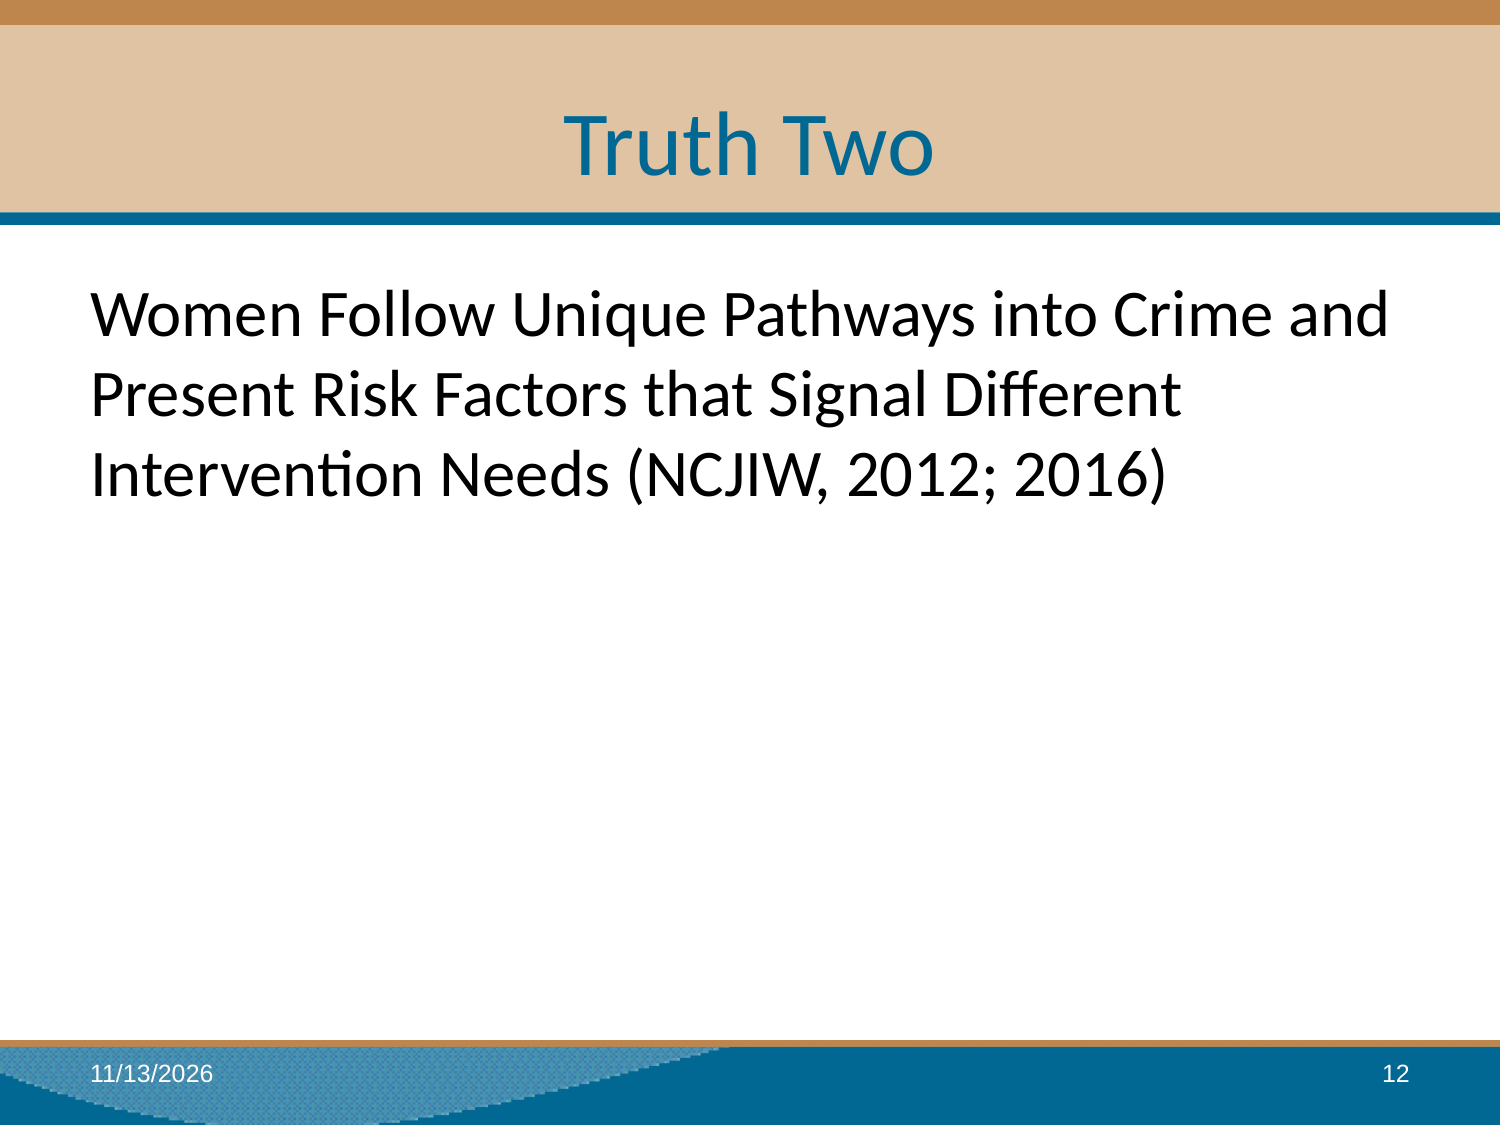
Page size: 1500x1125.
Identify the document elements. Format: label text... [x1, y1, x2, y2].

list Women Follow Unique Pathways into Crime and Present Risk Factors that Signal Different Intervention Needs (NCJIW, 2012; 2016) [75, 262, 1425, 1005]
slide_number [75, 1042, 425, 1103]
picture [0, 1040, 1500, 1125]
title Truth Two [75, 45, 1425, 233]
slide_number 12 [1074, 1042, 1425, 1103]
